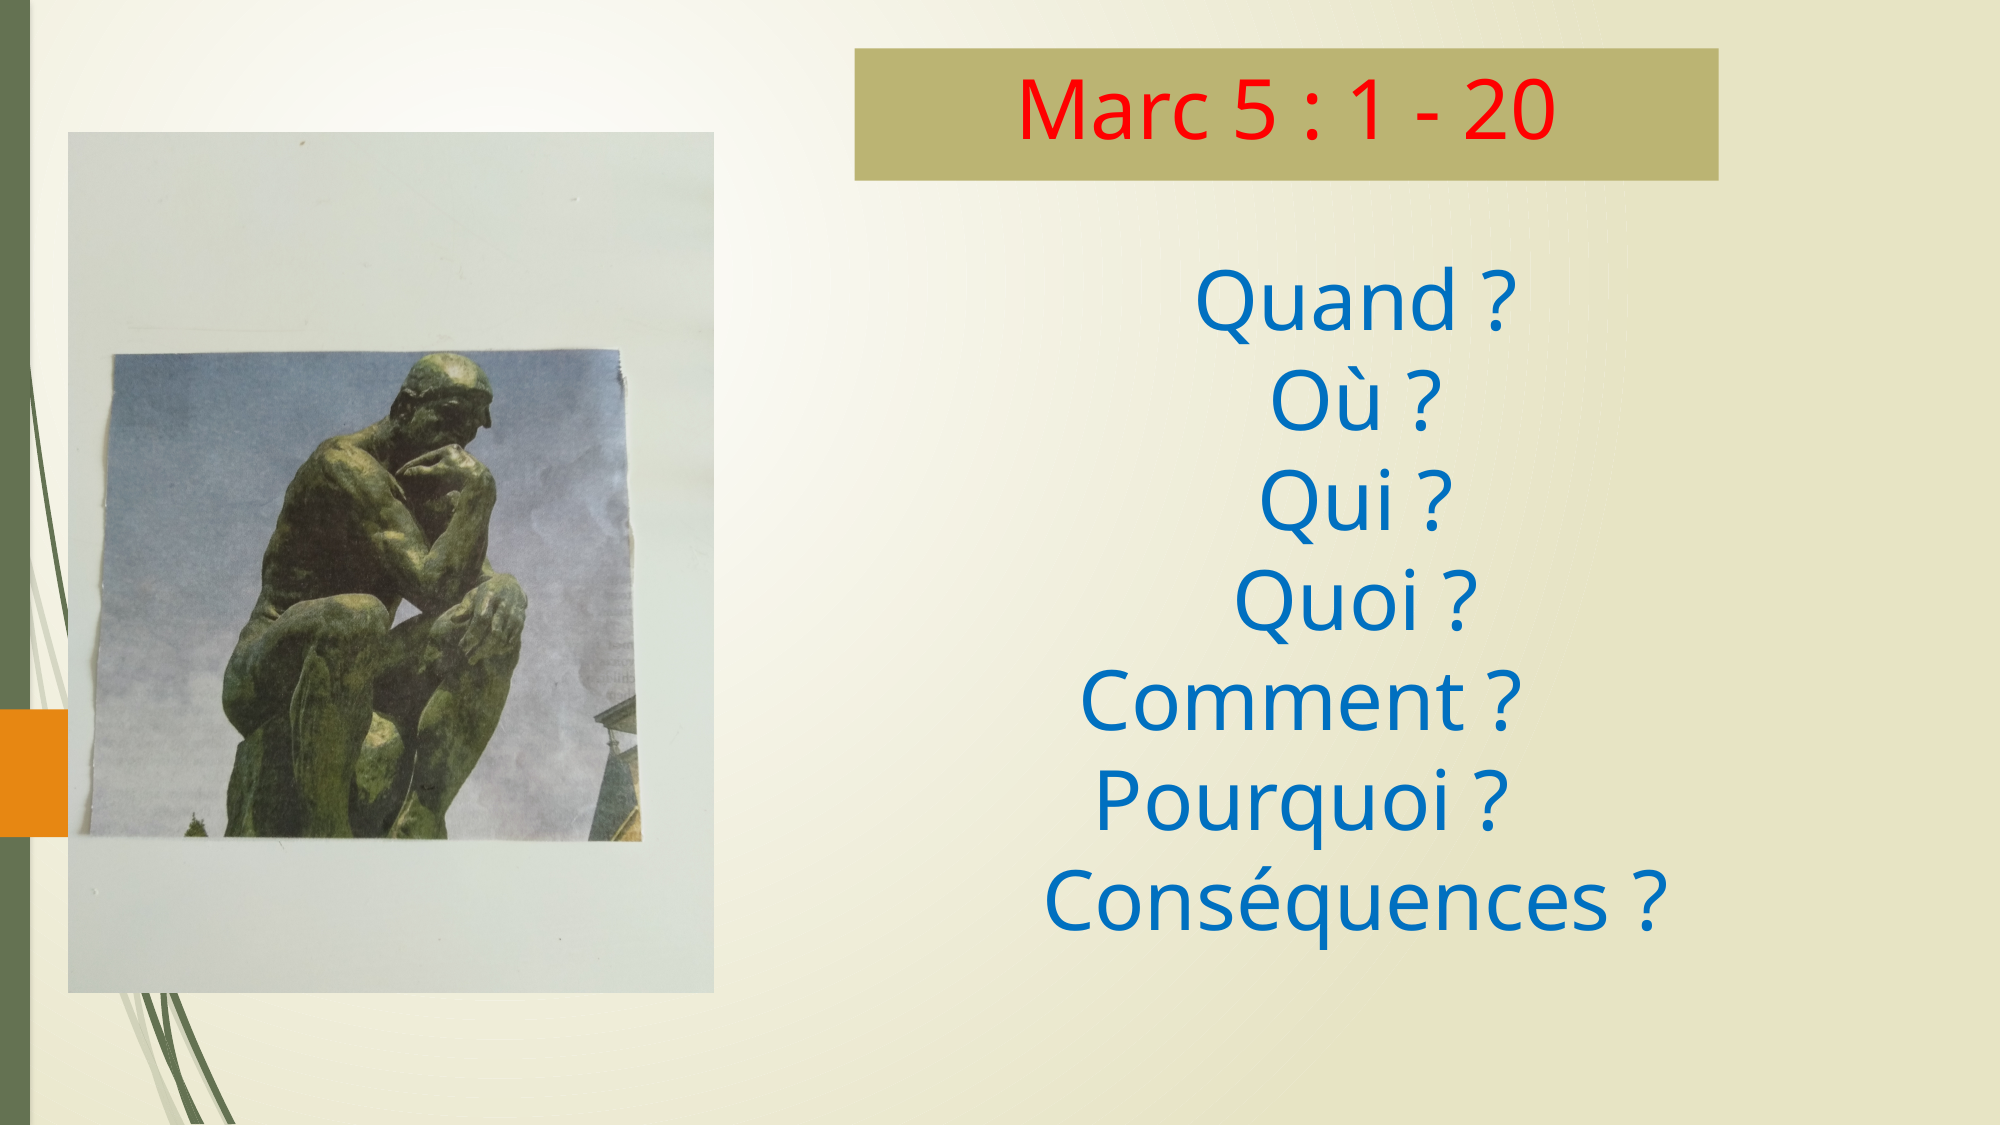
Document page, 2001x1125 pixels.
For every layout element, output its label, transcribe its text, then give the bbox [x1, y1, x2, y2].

picture [67, 132, 714, 993]
title Quand ? Où ? Qui ? Quoi ? Comment ? Pourquoi ? Conséquences ? [890, 226, 1822, 955]
subtitle Marc 5 : 1 - 20 [854, 48, 1719, 181]
